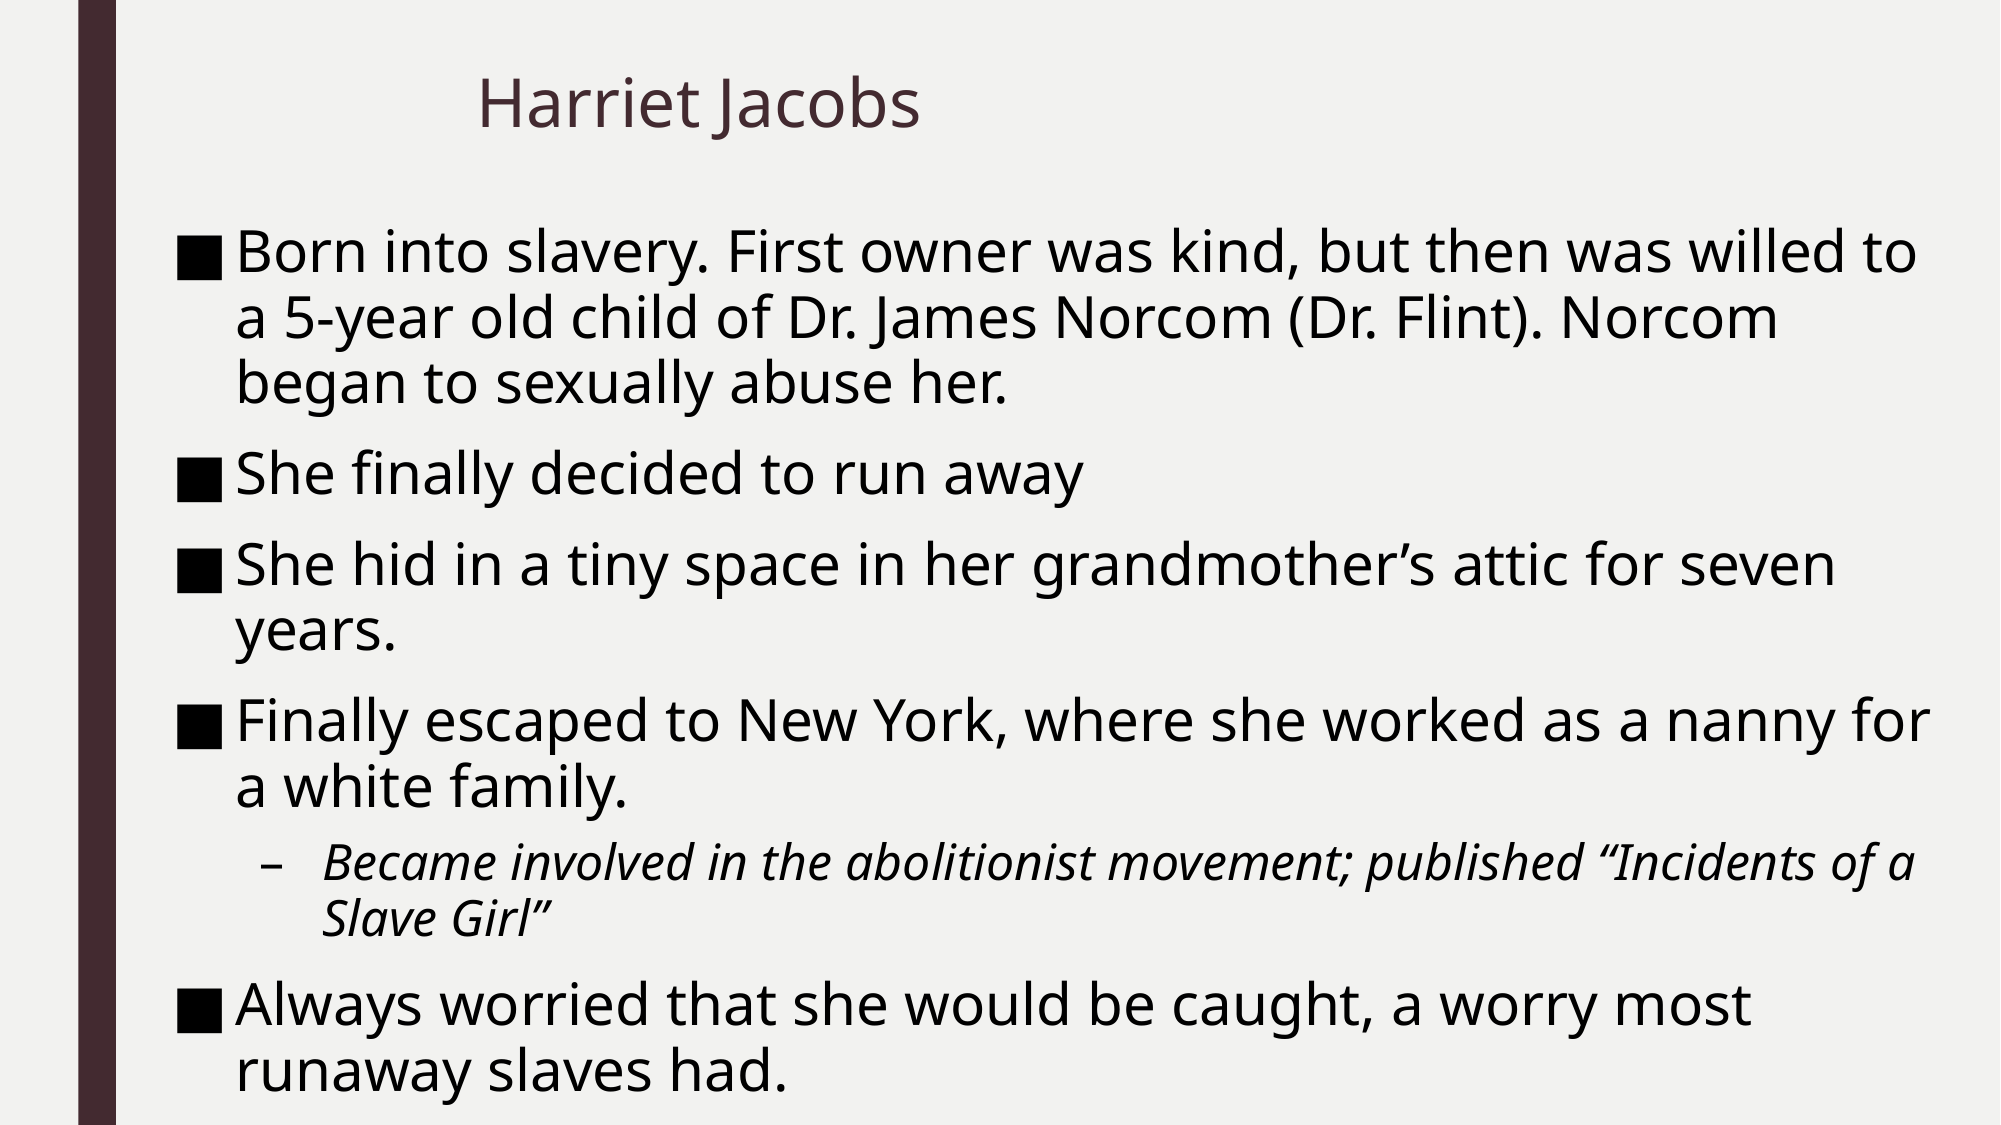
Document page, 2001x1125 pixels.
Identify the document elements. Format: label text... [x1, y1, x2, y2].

title Harriet Jacobs [461, 62, 1614, 150]
list Born into slavery. First owner was kind, but then was willed to a 5-year old child of Dr. James Norcom (Dr. Flint). Norcom began to sexually abuse her. She finally decided to run away She hid in a tiny space in her grandmother’s attic for seven years. Finally escaped to New York, where she worked as a nanny for a white family. Became involved in the abolitionist movement; published “Incidents of a Slave Girl” Always worried that she would be caught, a worry most runaway slaves had. [157, 212, 1970, 1113]
